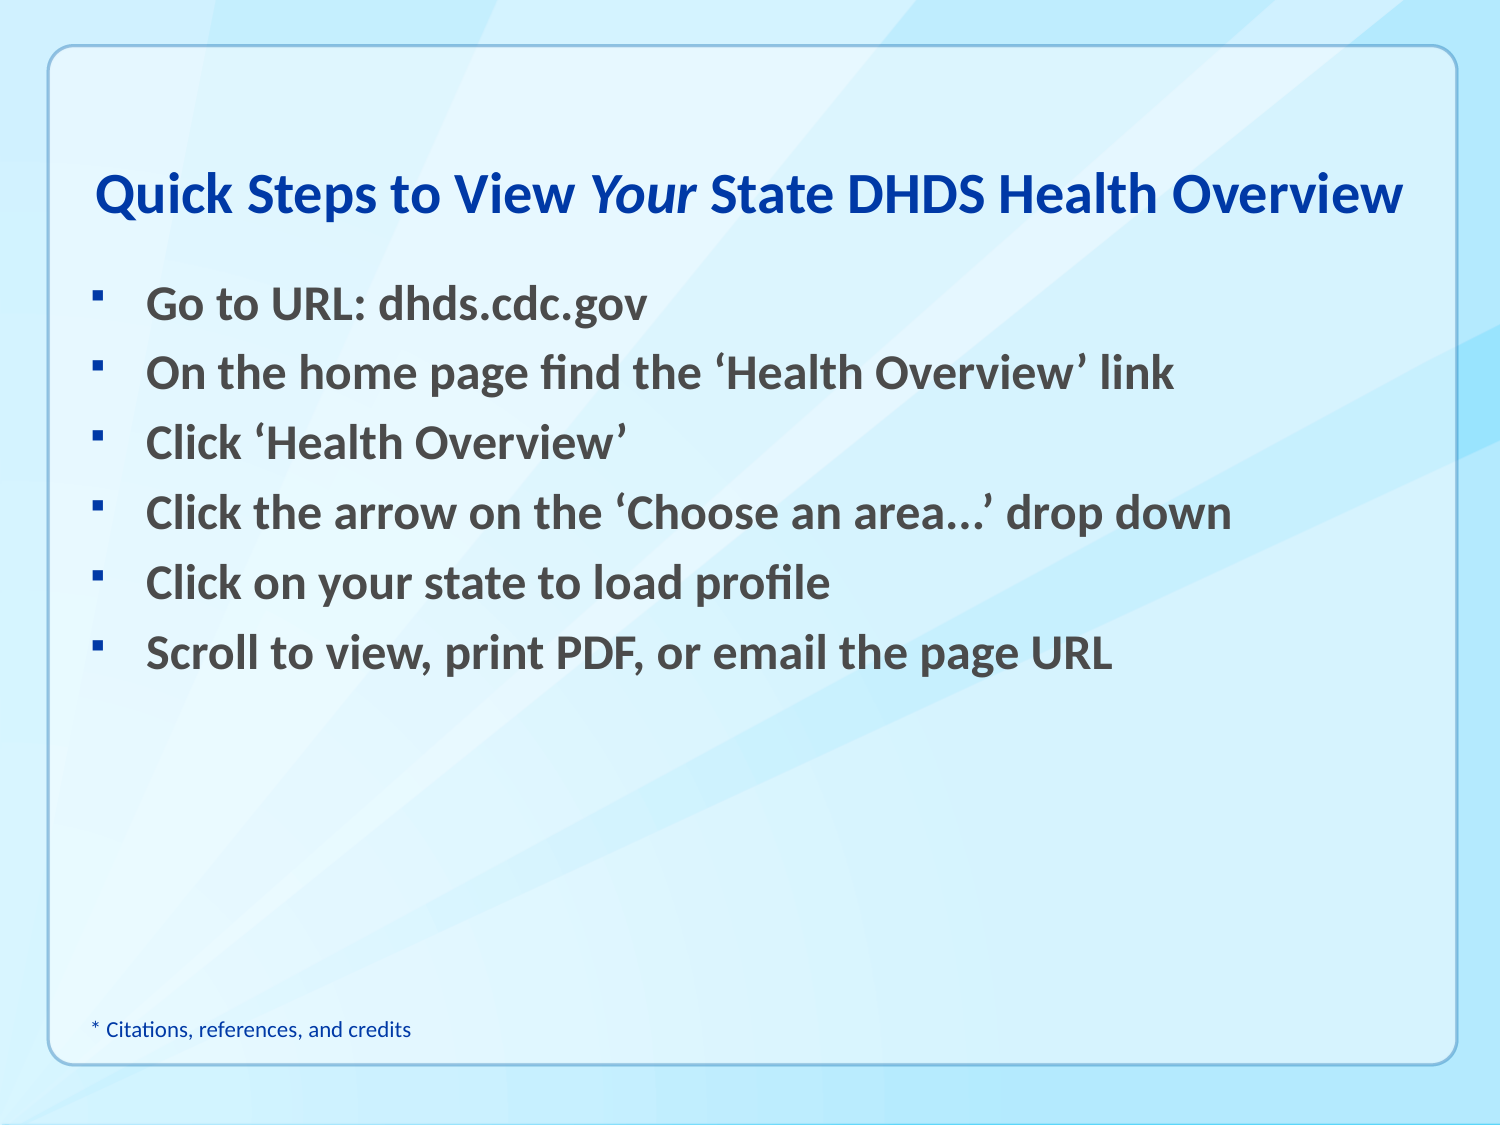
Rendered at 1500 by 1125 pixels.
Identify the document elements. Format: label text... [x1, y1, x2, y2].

title Quick Steps to View Your State DHDS Health Overview [75, 45, 1425, 233]
list * Citations, references, and credits [75, 987, 1425, 1050]
picture [0, 0, 1500, 1125]
list Go to URL: dhds.cdc.gov On the home page find the ‘Health Overview’ link Click ‘Health Overview’ Click the arrow on the ‘Choose an area...’ drop down Click on your state to load profile Scroll to view, print PDF, or email the page URL [75, 262, 1425, 950]
